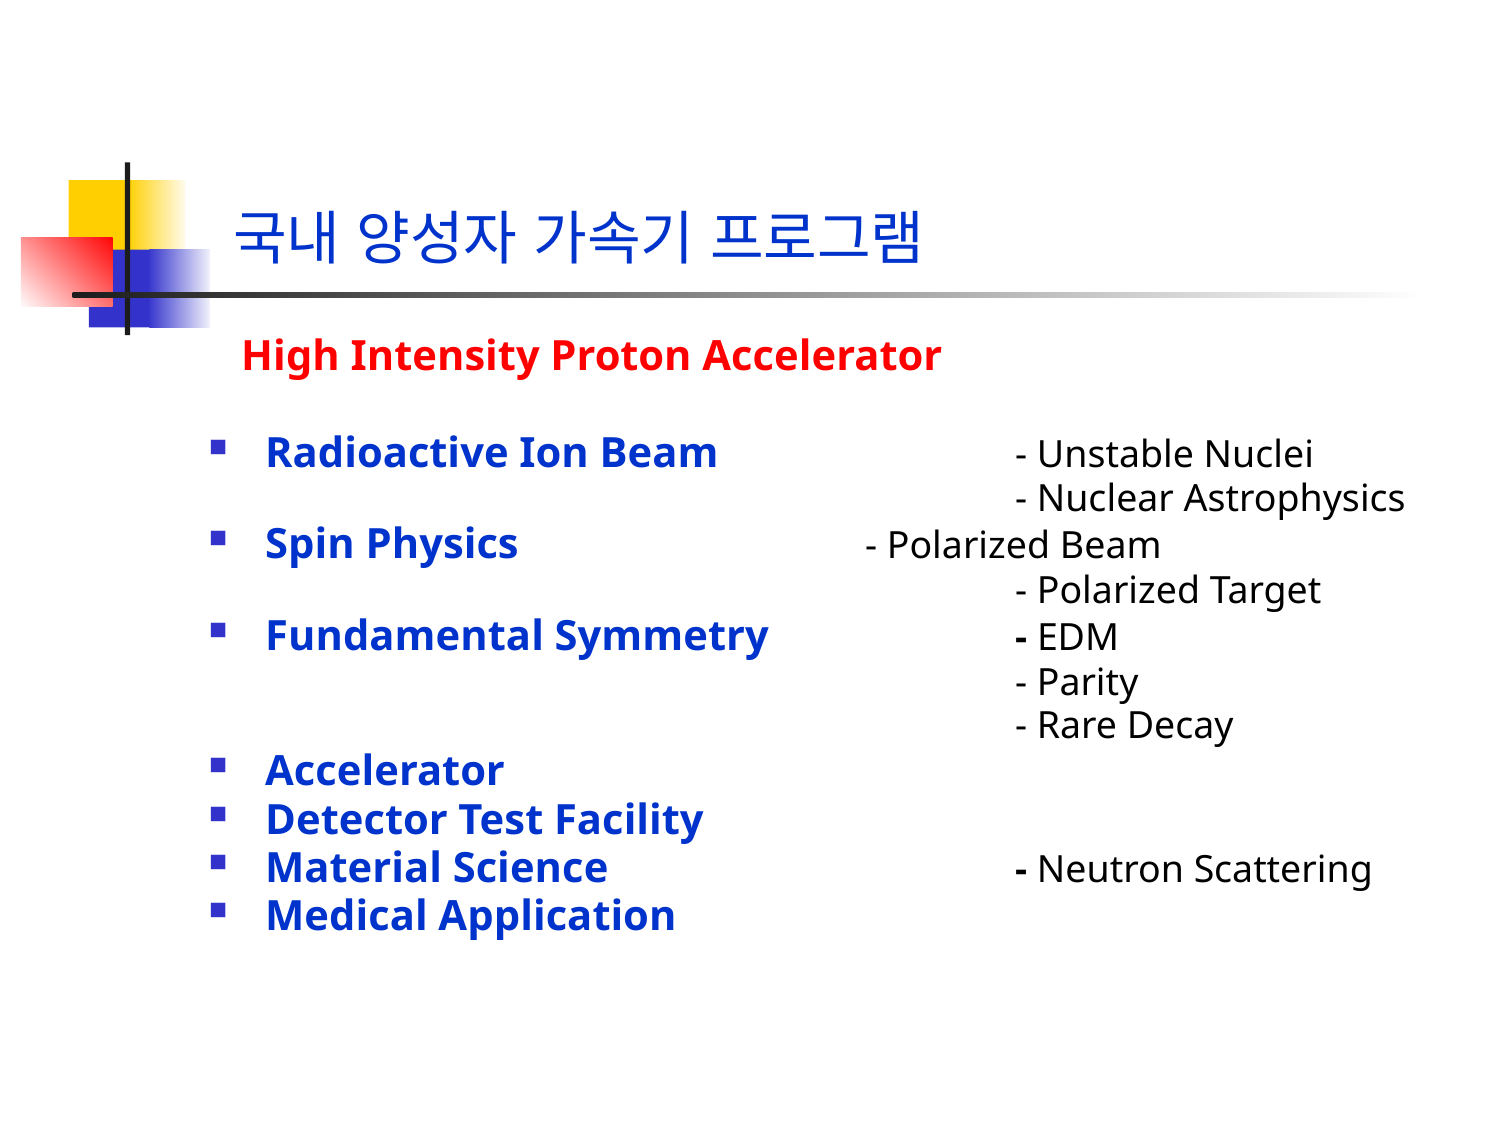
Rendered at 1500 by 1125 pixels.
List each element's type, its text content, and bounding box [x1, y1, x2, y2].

list High Intensity Proton Accelerator Radioactive Ion Beam - Unstable Nuclei - Nuclear Astrophysics Spin Physics - Polarized Beam - Polarized Target Fundamental Symmetry - EDM - Parity - Rare Decay Accelerator Detector Test Facility Material Science - Neutron Scattering Medical Application [193, 330, 1470, 1007]
title 국내 양성자 가속기 프로그램 [218, 196, 1022, 280]
